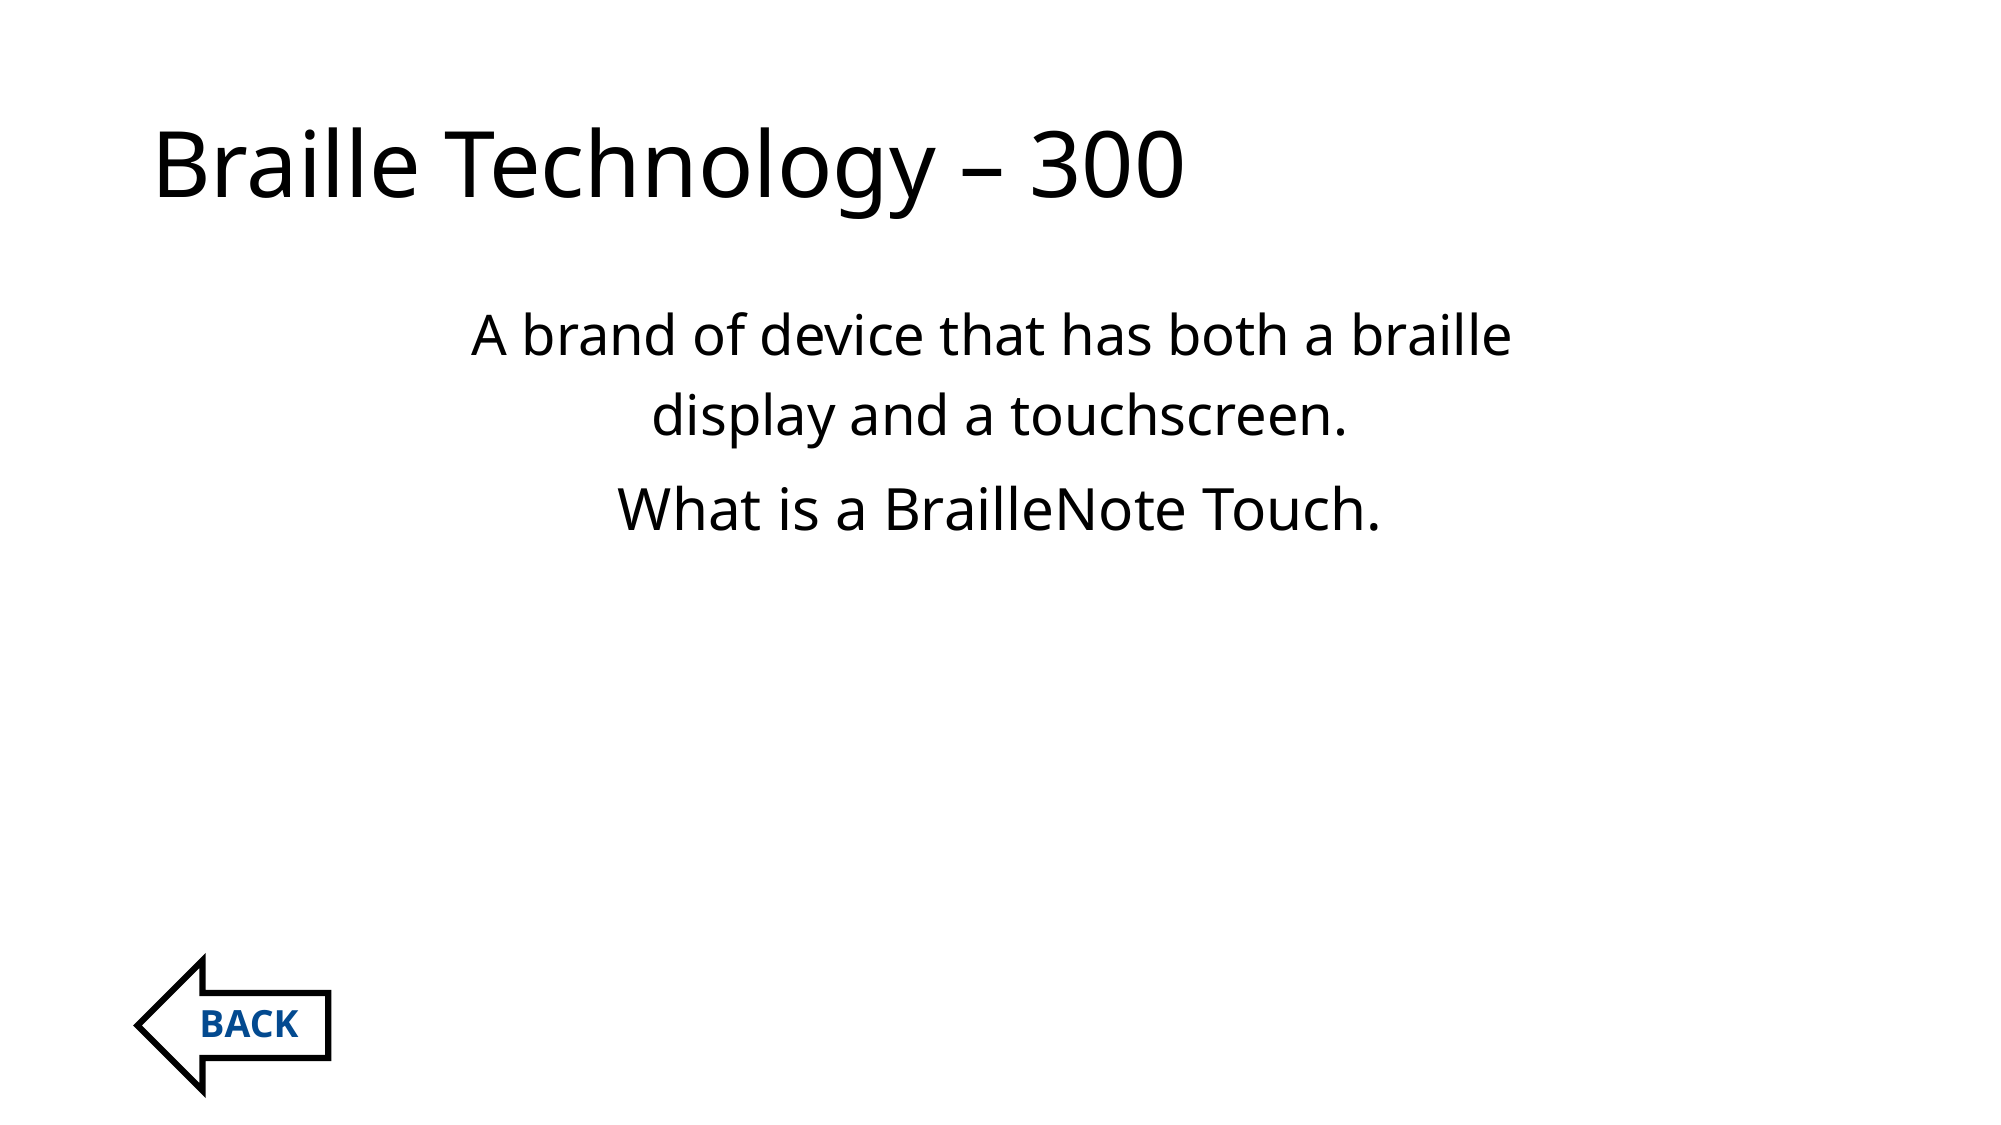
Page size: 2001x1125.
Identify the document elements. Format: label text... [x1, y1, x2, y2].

list A brand of device that has both a braille display and a touchscreen. [119, 299, 1881, 456]
list What is a BrailleNote Touch. [356, 472, 1644, 709]
title Braille Technology – 300 [136, 58, 1862, 277]
